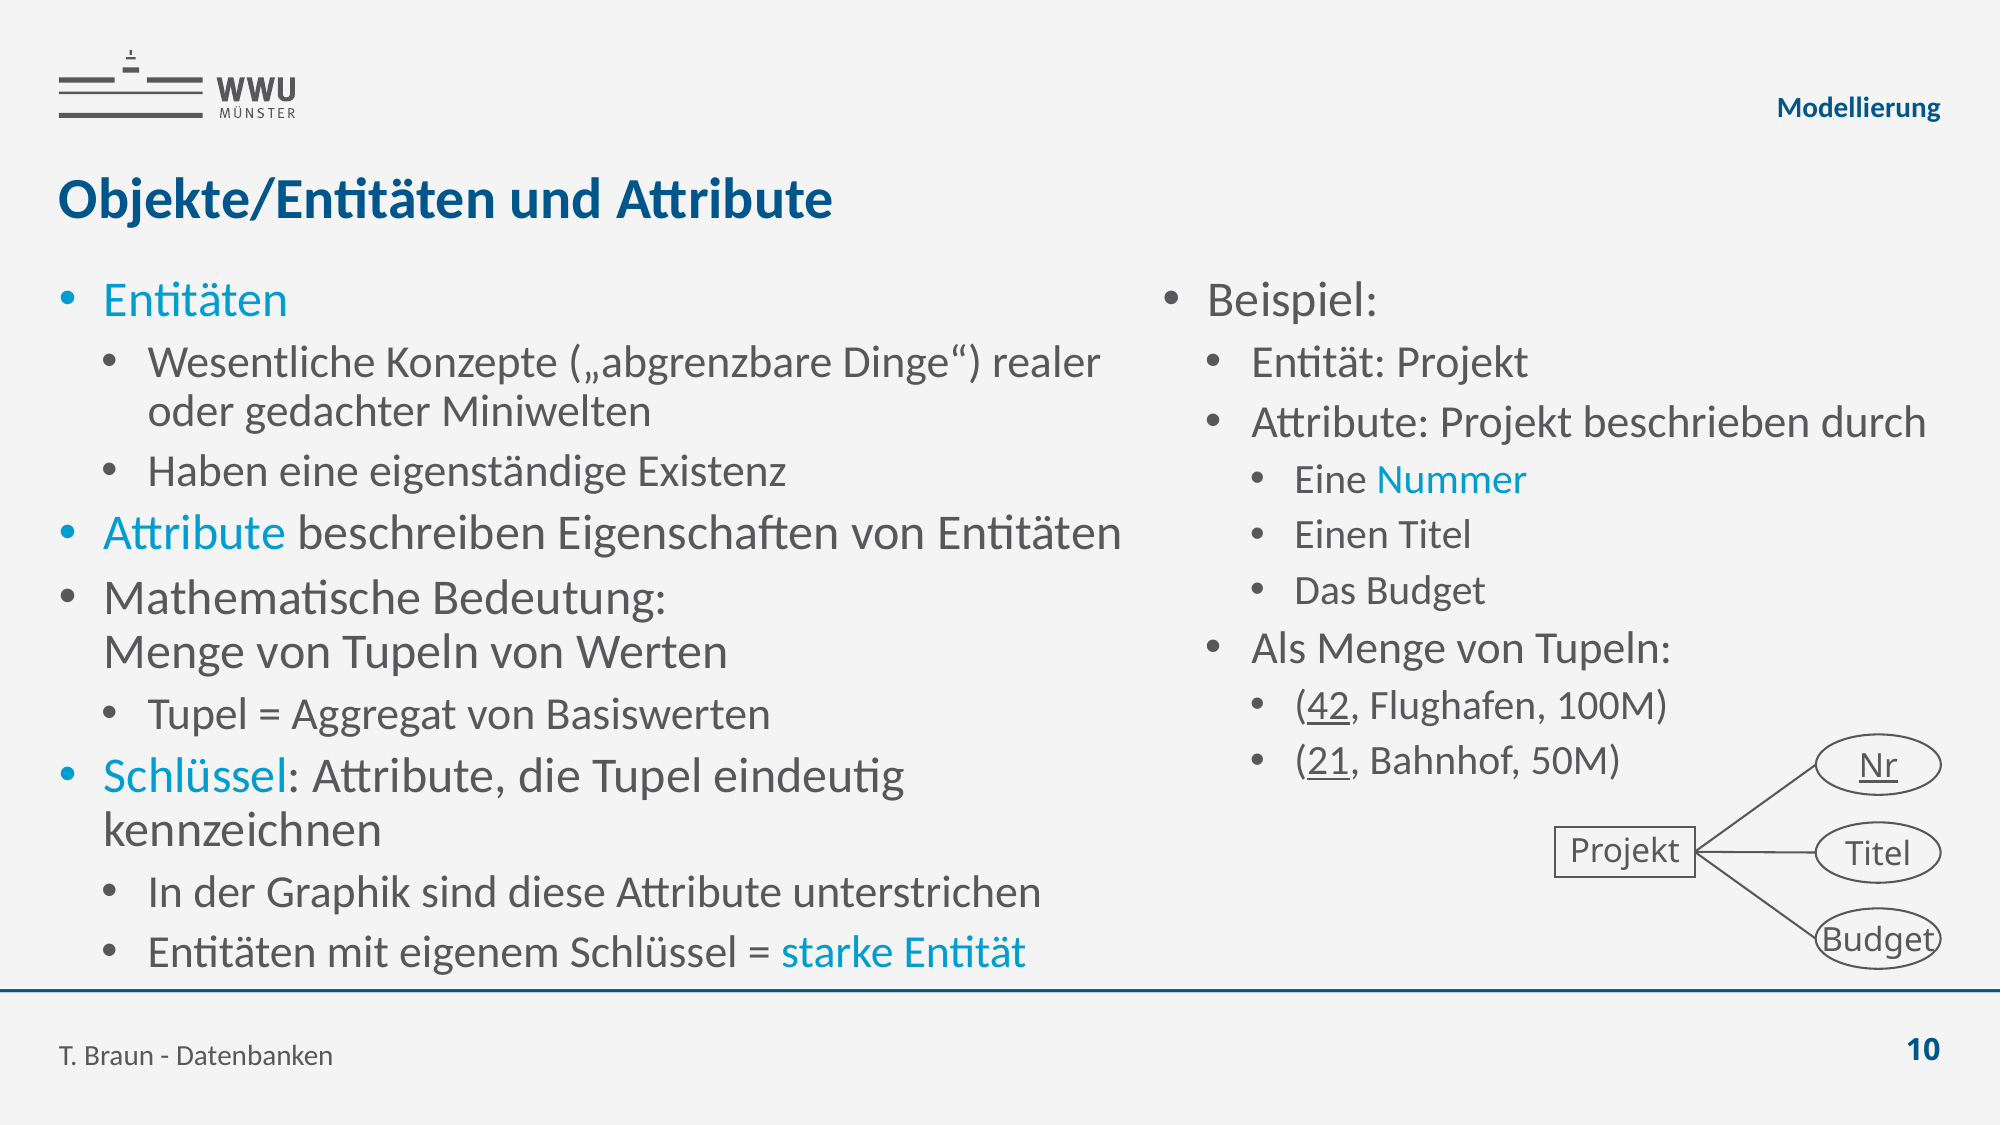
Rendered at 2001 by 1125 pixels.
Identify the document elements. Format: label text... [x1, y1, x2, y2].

slide_number 10 [1822, 1012, 1941, 1072]
list Beispiel: Entität: Projekt Attribute: Projekt beschrieben durch Eine Nummer Einen Titel Das Budget Als Menge von Tupeln: (42, Flughafen, 100M) (21, Bahnhof, 50M) [1162, 273, 1941, 969]
list Entitäten Wesentliche Konzepte („abgrenzbare Dinge“) realer oder gedachter Miniwelten Haben eine eigenständige Existenz Attribute beschreiben Eigenschaften von Entitäten Mathematische Bedeutung: Menge von Tupeln von Werten Tupel = Aggregat von Basiswerten Schlüssel: Attribute, die Tupel eindeutig kennzeichnen In der Graphik sind diese Attribute unterstrichen Entitäten mit eigenem Schlüssel = starke Entität [59, 273, 1134, 969]
footer T. Braun - Datenbanken [58, 1012, 1440, 1072]
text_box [1559, 734, 1941, 969]
title Objekte/Entitäten und Attribute [58, 148, 1941, 243]
slide_number Modellierung [589, 63, 1941, 123]
